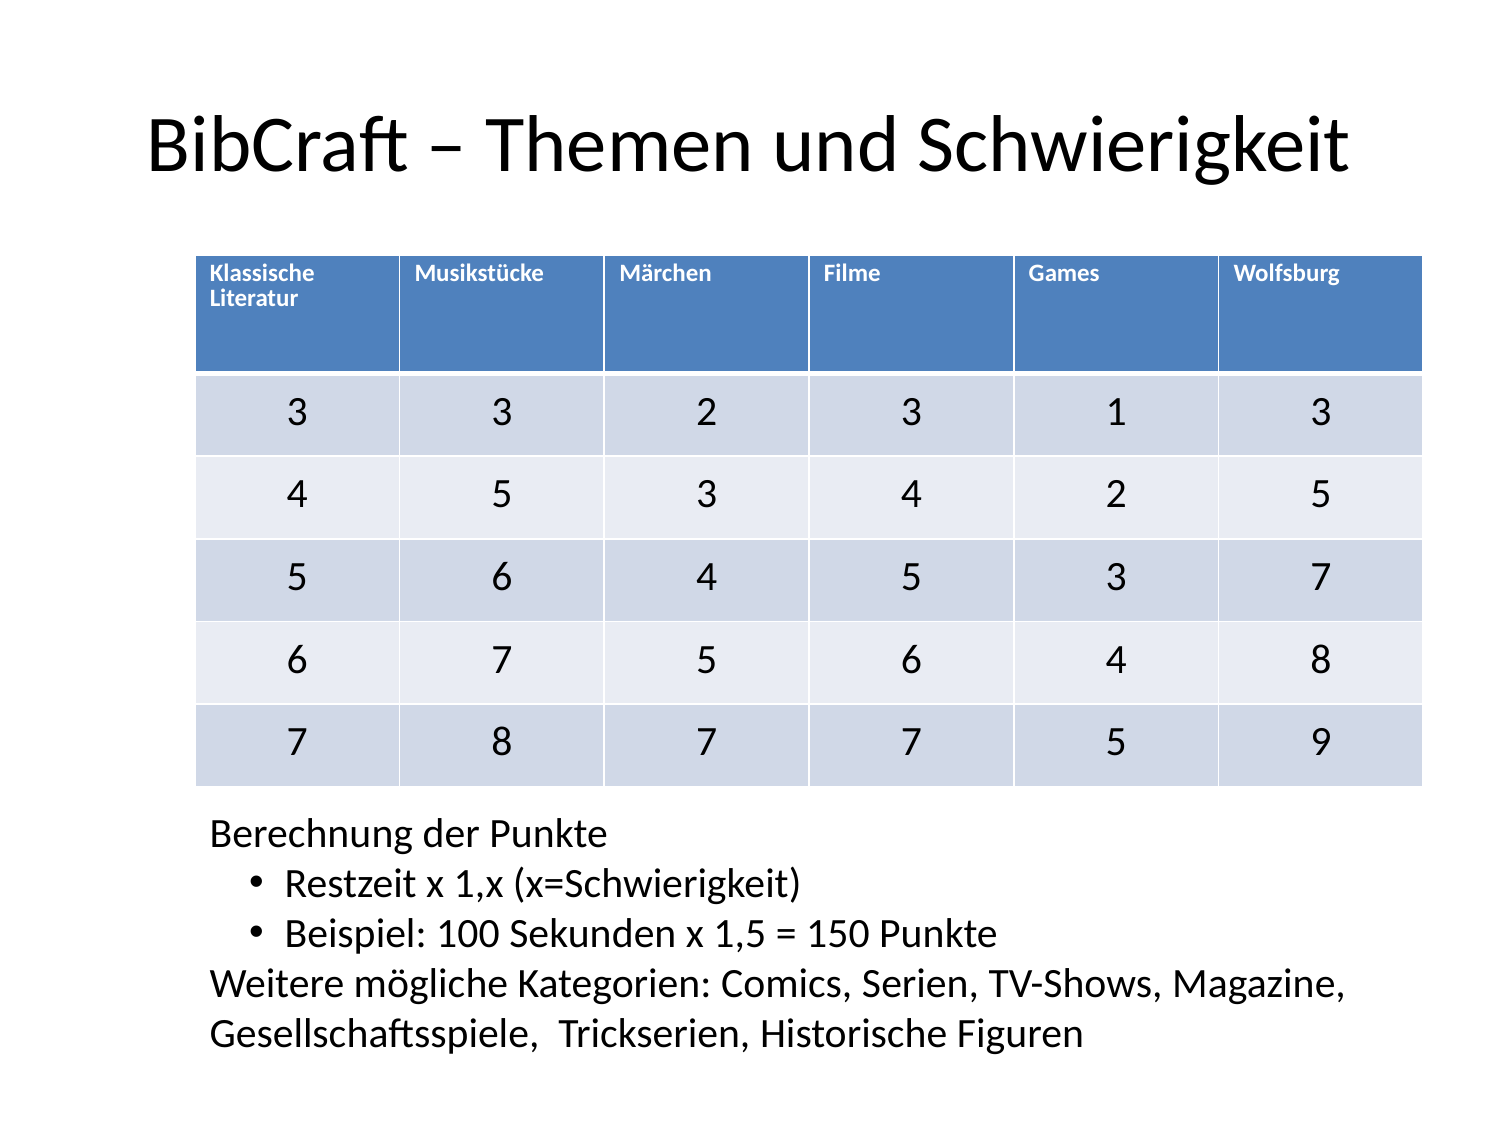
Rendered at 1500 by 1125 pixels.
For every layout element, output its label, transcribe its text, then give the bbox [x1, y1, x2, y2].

table_cell 3 [400, 376, 603, 455]
table_header Wolfsburg [1219, 256, 1422, 371]
table_cell 4 [810, 457, 1013, 538]
table_cell 6 [810, 622, 1013, 703]
table_cell 4 [1015, 622, 1218, 703]
text_box Berechnung der Punkte Restzeit x 1,x (x=Schwierigkeit) Beispiel: 100 Sekunden x 1,5 = 150 Punkte Weitere mögliche Kategorien: Comics, Serien, TV-Shows, Magazine, Gesellschaftsspiele, Trickserien, Historische Figuren [194, 798, 1471, 1064]
table_cell 2 [605, 376, 808, 455]
table_cell 8 [400, 705, 603, 786]
table_header Klassische Literatur [196, 256, 399, 371]
table_cell 2 [1015, 457, 1218, 538]
table_cell 8 [1219, 622, 1422, 703]
table_cell 4 [605, 540, 808, 621]
table_cell 3 [196, 376, 399, 455]
table_cell 3 [810, 376, 1013, 455]
table_cell 4 [196, 457, 399, 538]
table_cell 5 [400, 457, 603, 538]
table_header Musikstücke [400, 256, 603, 371]
table_cell 7 [400, 622, 603, 703]
table_cell 9 [1219, 705, 1422, 786]
table_cell 1 [1015, 376, 1218, 455]
table_cell 7 [1219, 540, 1422, 621]
table_cell 6 [400, 540, 603, 621]
title BibCraft – Themen und Schwierigkeit [75, 45, 1425, 233]
table_header Games [1015, 256, 1218, 371]
table_cell 3 [1015, 540, 1218, 621]
table_cell 5 [196, 540, 399, 621]
table_cell 5 [1219, 457, 1422, 538]
table_cell 6 [196, 622, 399, 703]
table_cell 7 [605, 705, 808, 786]
table_cell 7 [196, 705, 399, 786]
table_cell 5 [810, 540, 1013, 621]
table_header Filme [810, 256, 1013, 371]
table_cell 3 [605, 457, 808, 538]
table_cell 3 [1219, 376, 1422, 455]
table_cell 7 [810, 705, 1013, 786]
table_cell 5 [605, 622, 808, 703]
table_header Märchen [605, 256, 808, 371]
table_cell 5 [1015, 705, 1218, 786]
